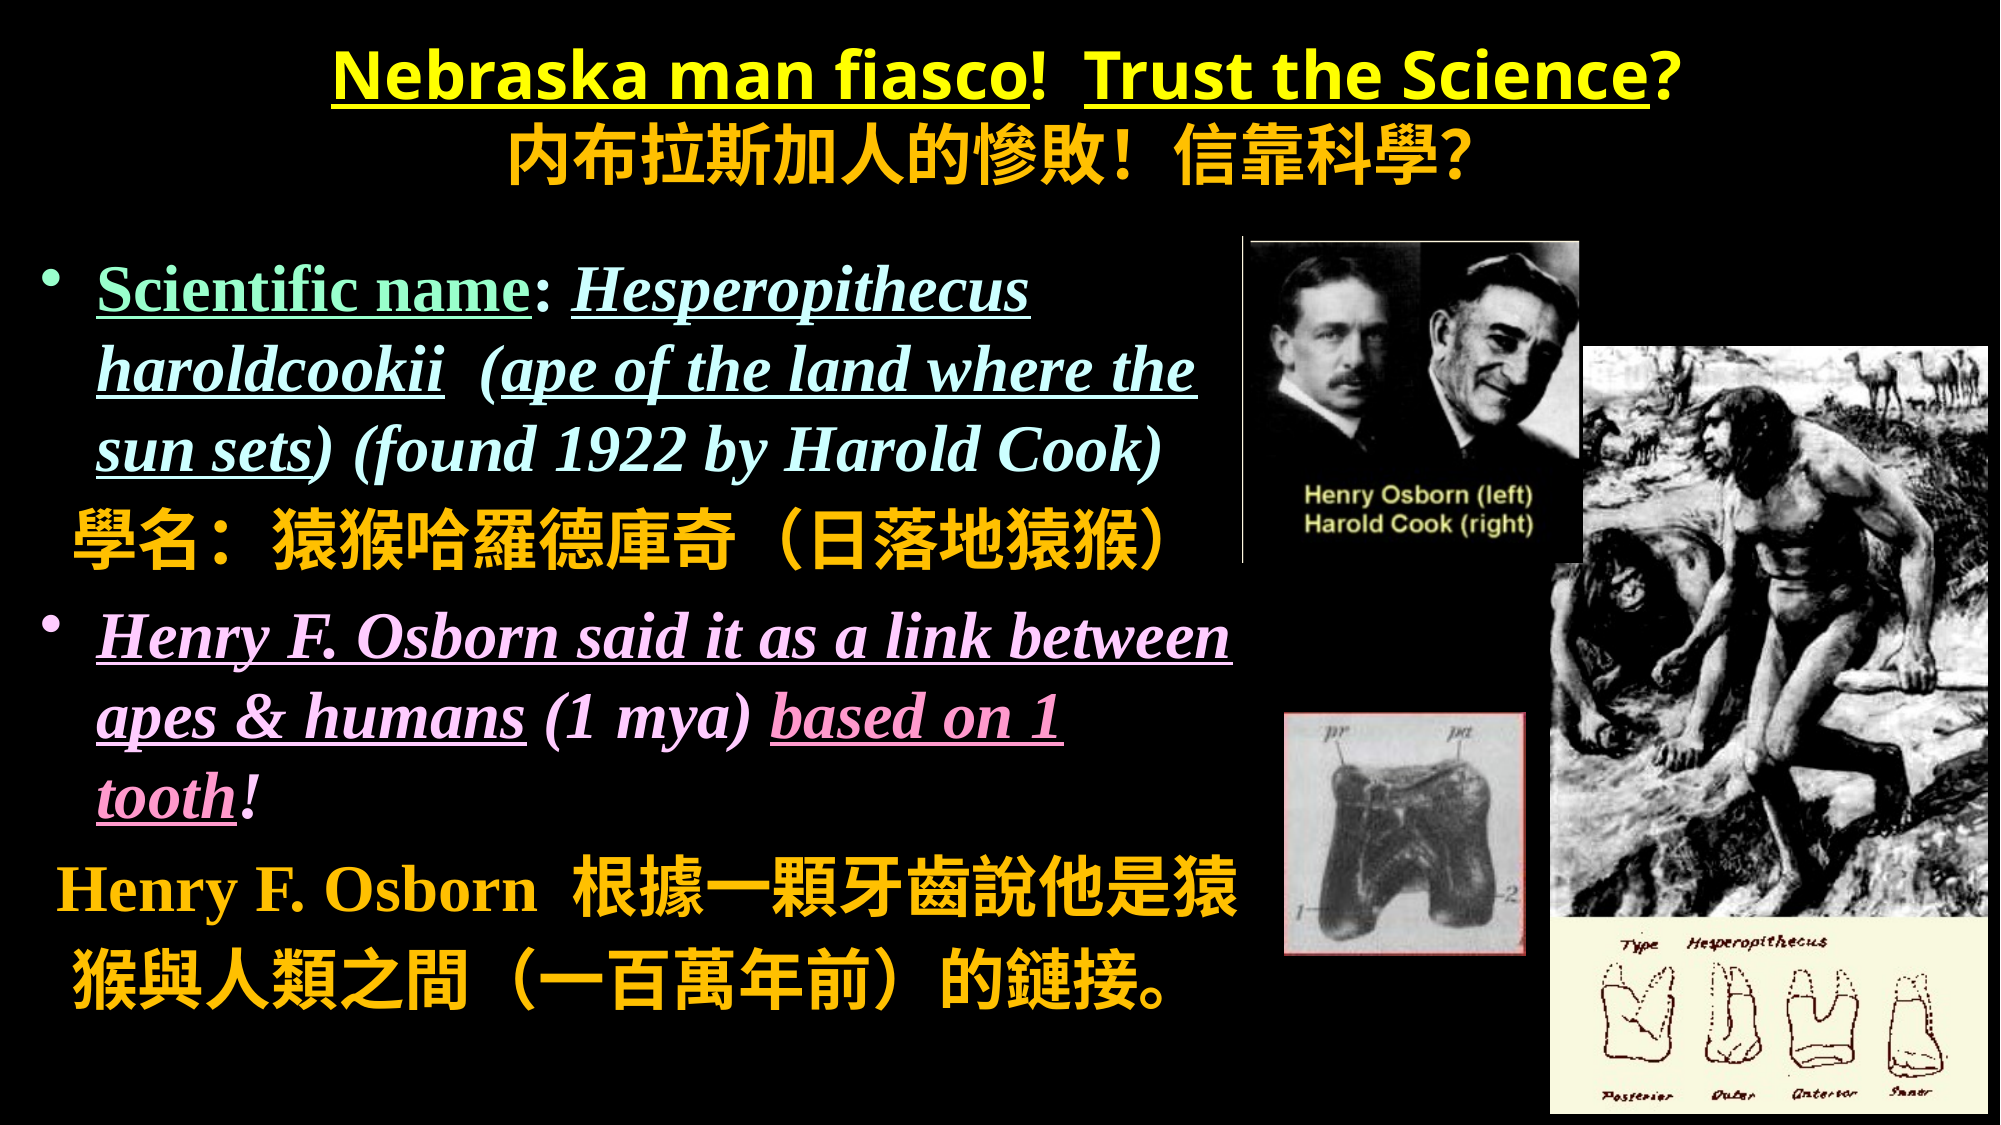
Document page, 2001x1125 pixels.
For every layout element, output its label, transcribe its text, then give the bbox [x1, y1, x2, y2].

list Scientific name: Hesperopithecus haroldcookii (ape of the land where the sun sets) (found 1922 by Harold Cook) 學名：猿猴哈羅德庫奇（日落地猿猴） Henry F. Osborn said it as a link between apes & humans (1 mya) based on 1 tooth! Henry F. Osborn 根據一顆牙齒說他是猿 猴與人類之間（一百萬年前）的鏈接。 [24, 237, 1261, 1100]
title Nebraska man fiasco! Trust the Science? 内布拉斯加人的慘敗！信靠科學？ [24, 12, 1988, 213]
picture [1284, 712, 1526, 957]
picture [1242, 235, 1988, 1114]
